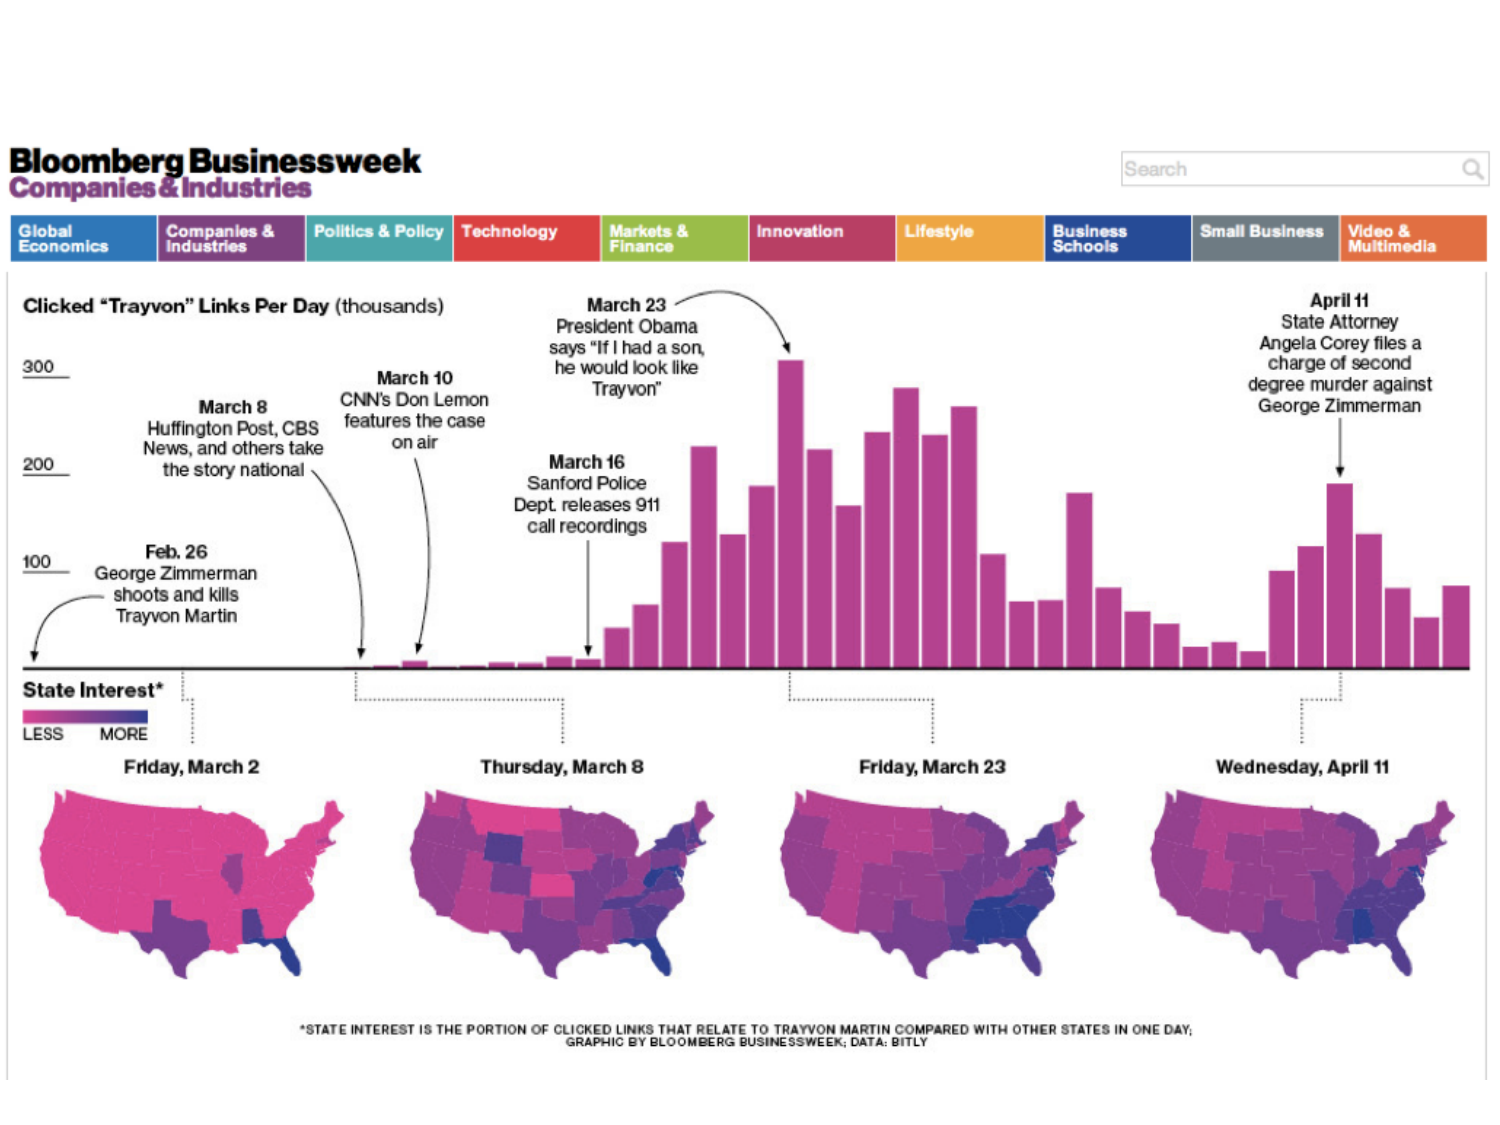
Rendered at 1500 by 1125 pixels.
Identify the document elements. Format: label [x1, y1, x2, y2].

text_box [0, 141, 1500, 1080]
